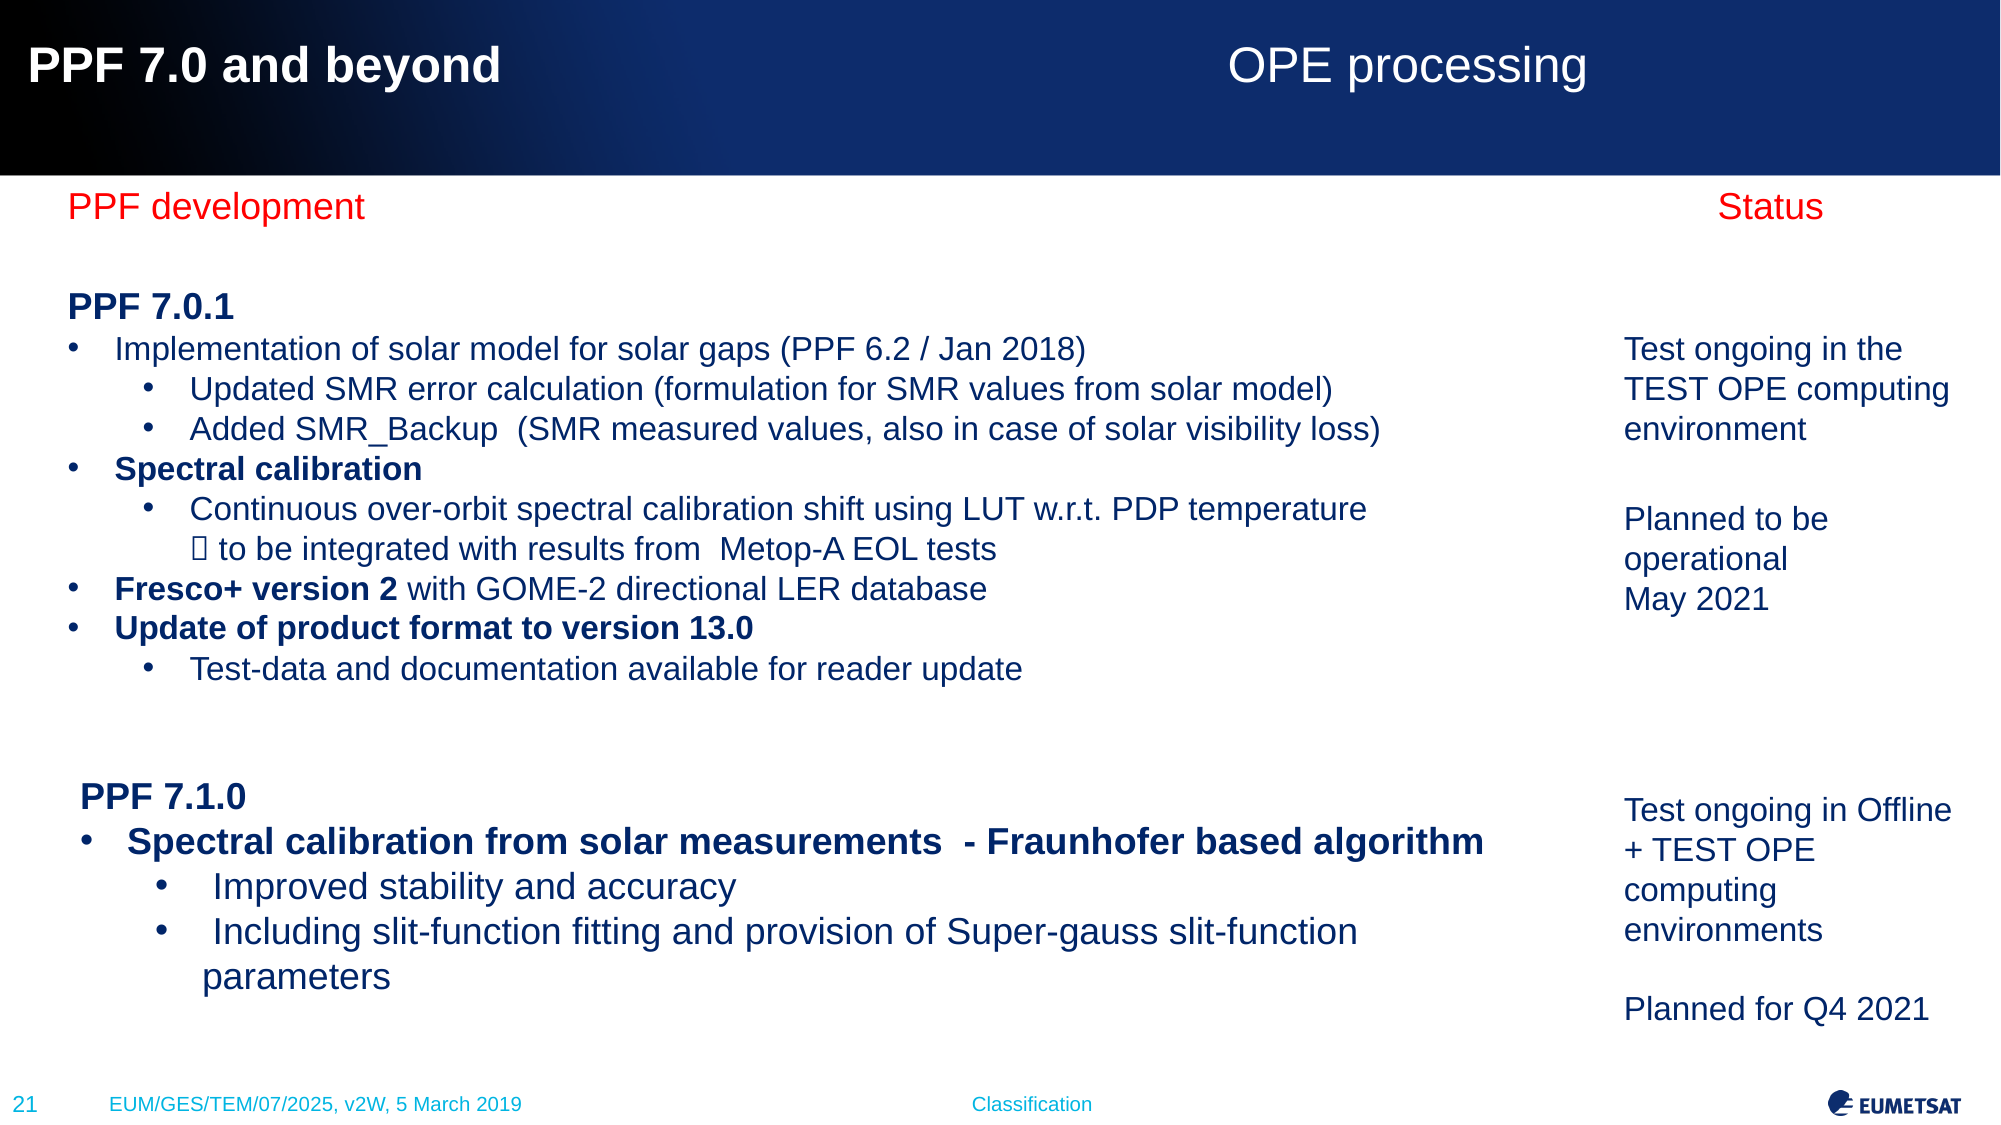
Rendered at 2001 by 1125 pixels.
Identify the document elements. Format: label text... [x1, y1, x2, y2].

text_box PPF development Status [52, 174, 1970, 235]
text_box PPF 7.0.1 Implementation of solar model for solar gaps (PPF 6.2 / Jan 2018) Updated SMR error calculation (formulation for SMR values from solar model) Added SMR_Backup (SMR measured values, also in case of solar visibility loss) Spectral calibration Continuous over-orbit spectral calibration shift using LUT w.r.t. PDP temperature  to be integrated with results from Metop-A EOL tests Fresco+ version 2 with GOME-2 directional LER database Update of product format to version 13.0 Test-data and documentation available for reader update [52, 274, 1423, 694]
text_box Test ongoing in the TEST OPE computing environment Planned to be operational May 2021 [1609, 320, 1970, 625]
picture [0, 0, 2001, 1125]
text_box PPF 7.0 and beyond OPE processing [12, 25, 1698, 123]
text_box Test ongoing in Offline + TEST OPE computing environments Planned for Q4 2021 [1609, 780, 1970, 1035]
text_box PPF 7.1.0 Spectral calibration from solar measurements - Fraunhofer based algorithm Improved stability and accuracy Including slit-function fitting and provision of Super-gauss slit-function parameters [65, 764, 1524, 1004]
